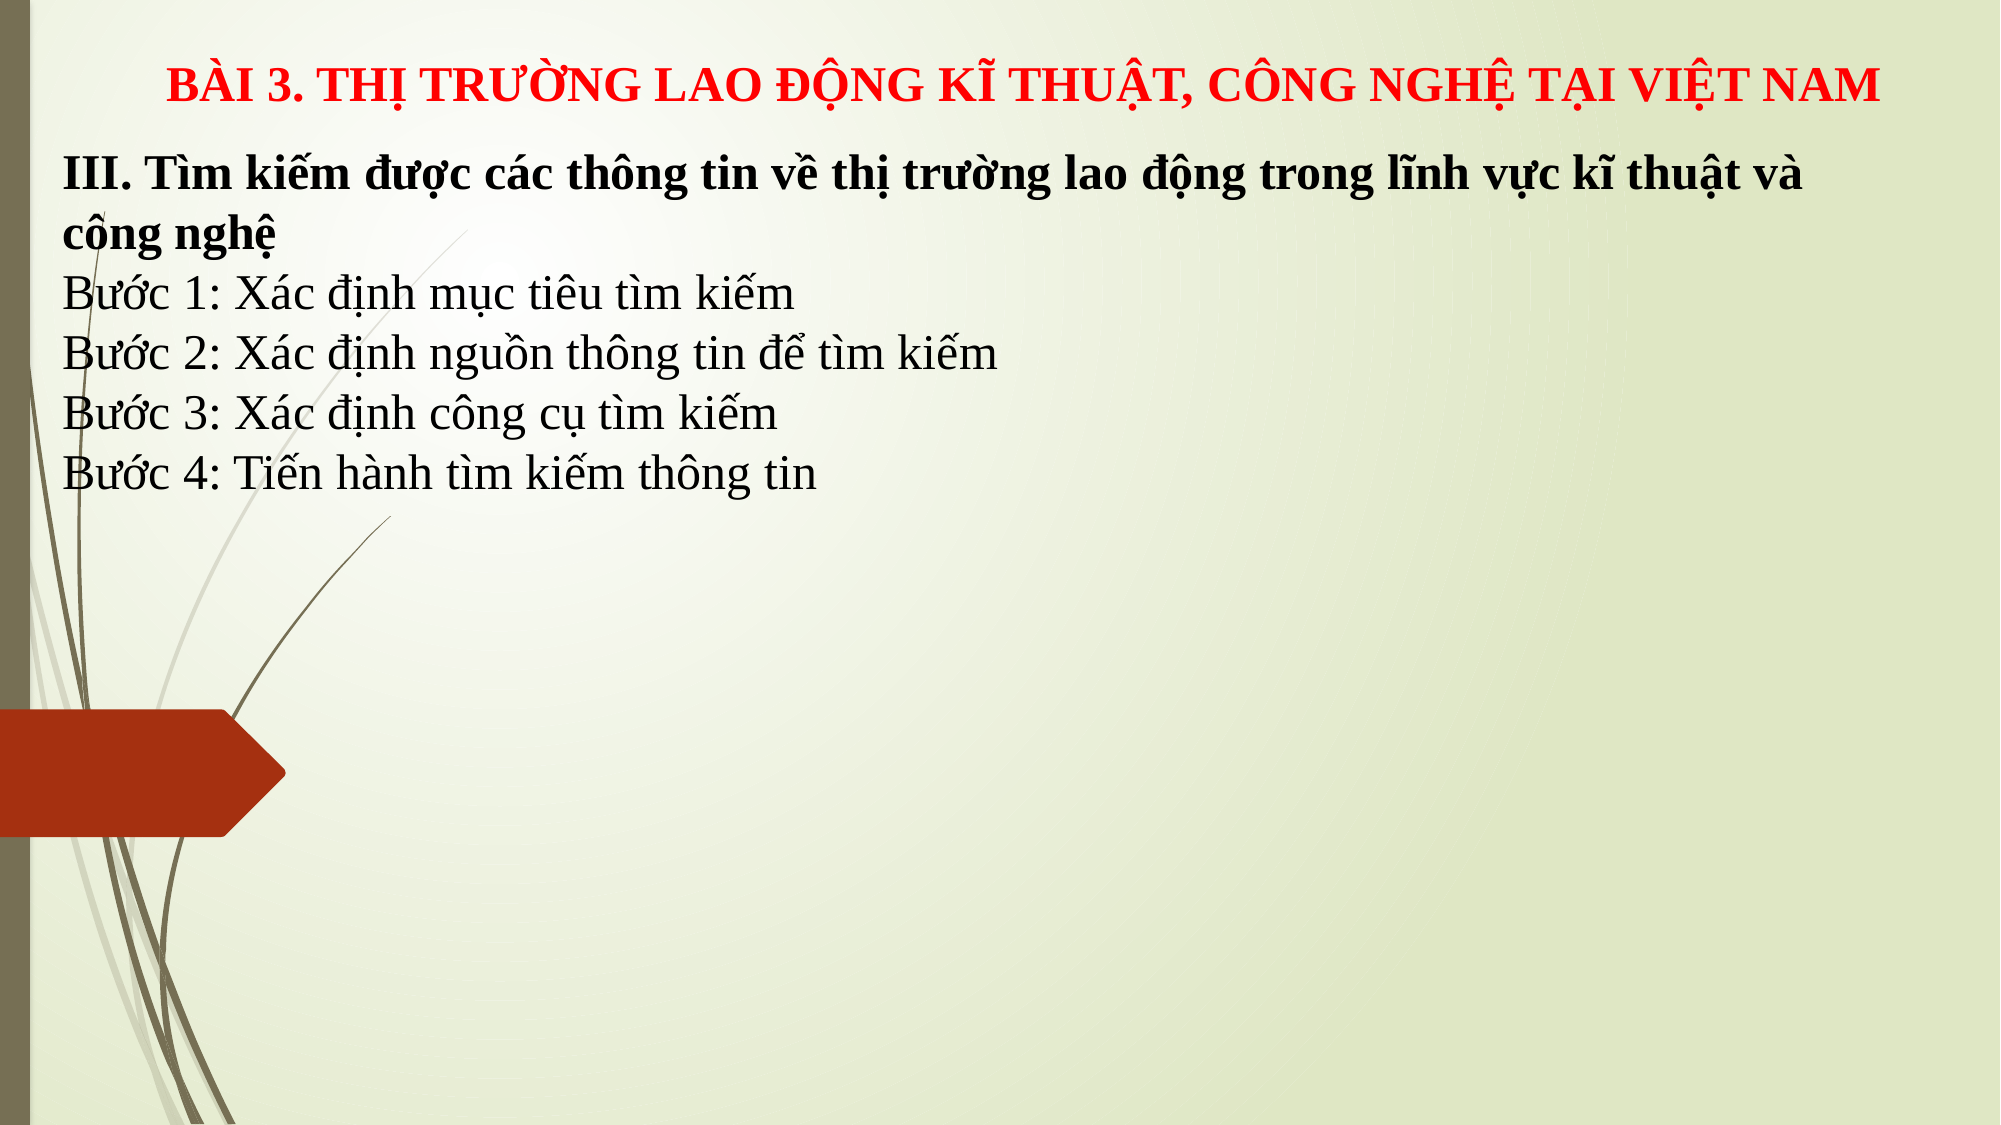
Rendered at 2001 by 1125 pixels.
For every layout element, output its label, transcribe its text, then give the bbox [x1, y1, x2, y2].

text_box III. Tìm kiếm được các thông tin về thị trường lao động trong lĩnh vực kĩ thuật và công nghệ Bước 1: Xác định mục tiêu tìm kiếm Bước 2: Xác định nguồn thông tin để tìm kiếm Bước 3: Xác định công cụ tìm kiếm Bước 4: Tiến hành tìm kiếm thông tin [47, 131, 1931, 507]
text_box BÀI 3. THỊ TRƯỜNG LAO ĐỘNG KĨ THUẬT, CÔNG NGHỆ TẠI VIỆT NAM [151, 44, 1911, 119]
